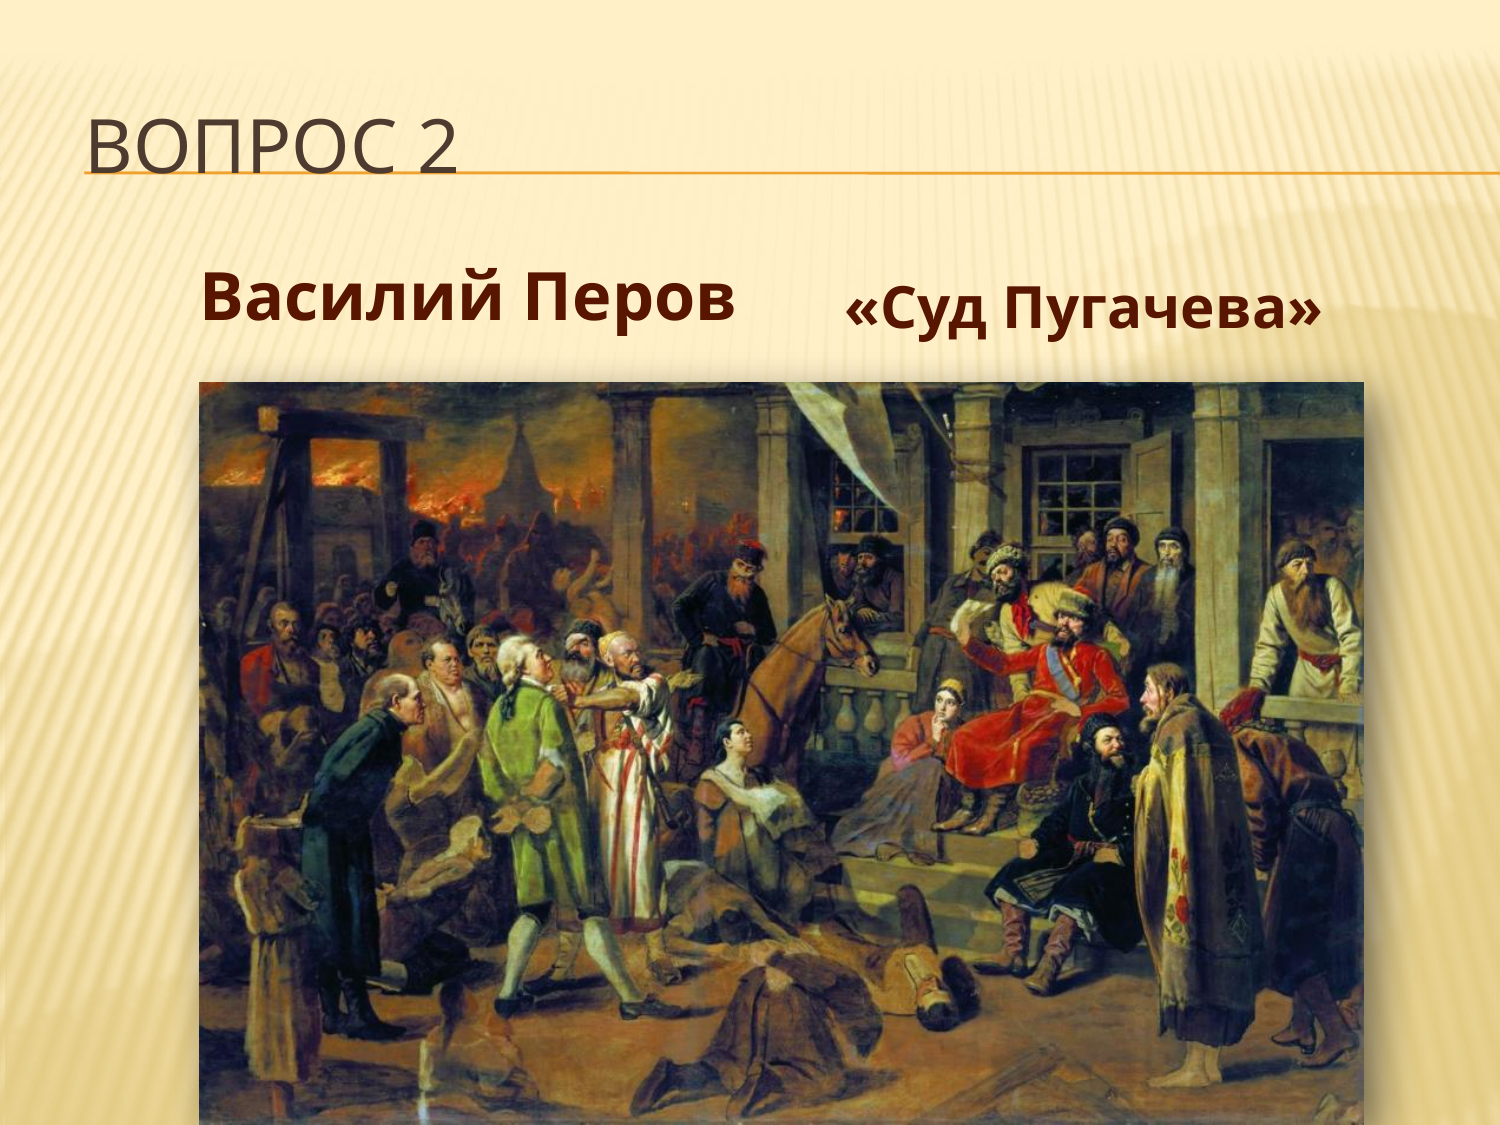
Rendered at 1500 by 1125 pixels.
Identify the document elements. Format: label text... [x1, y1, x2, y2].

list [198, 382, 1364, 1125]
text_box Василий Перов [117, 246, 821, 341]
title вопрос 2 [50, 75, 1475, 213]
text_box «Суд Пугачева» [820, 257, 1348, 352]
